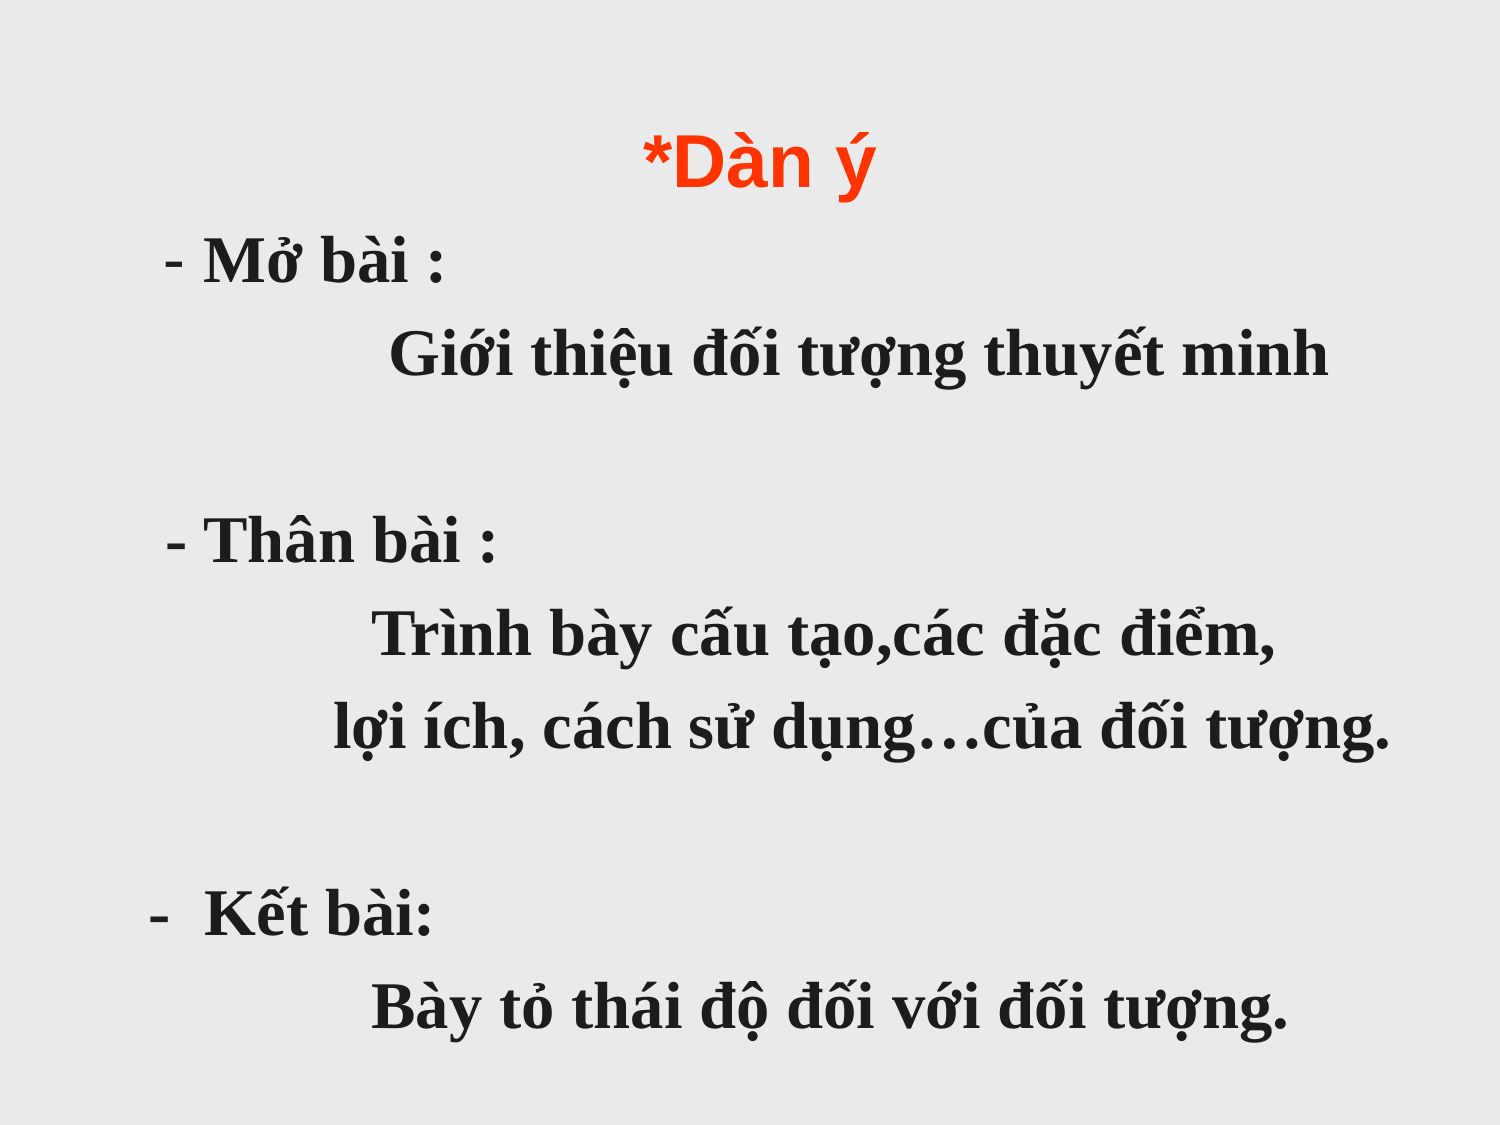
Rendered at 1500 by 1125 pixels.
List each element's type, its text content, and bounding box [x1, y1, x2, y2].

list *Dàn ý - Mở bài : Giới thiệu đối tượng thuyết minh - Thân bài : Trình bày cấu tạo,các đặc điểm, lợi ích, cách sử dụng…của đối tượng. - Kết bài: Bày tỏ thái độ đối với đối tượng. [0, 0, 1500, 1125]
